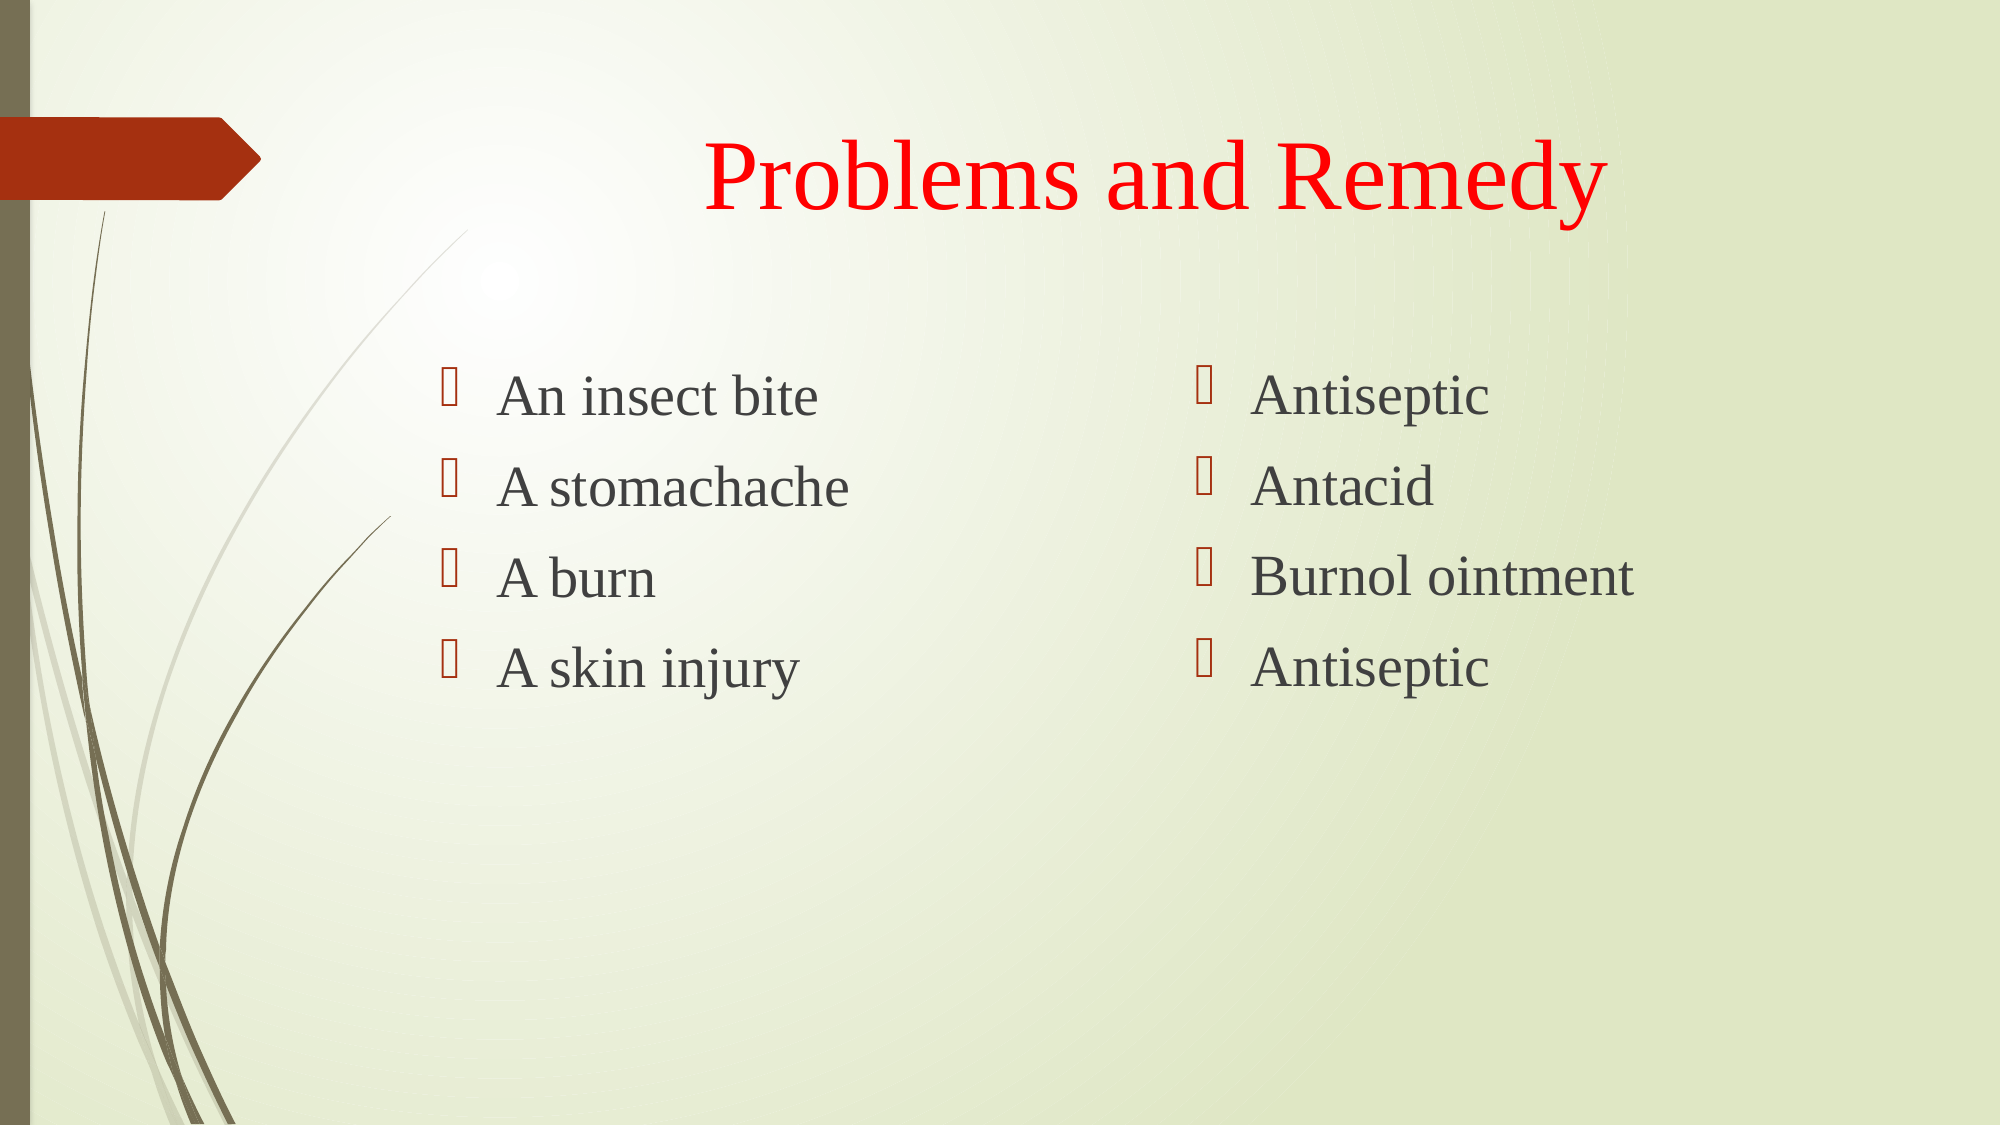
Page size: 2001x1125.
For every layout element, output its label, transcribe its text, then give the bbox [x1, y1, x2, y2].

list An insect bite A stomachache A burn A skin injury [424, 350, 1133, 970]
title Problems and Remedy [425, 102, 1888, 313]
list Antiseptic Antacid Burnol ointment Antiseptic [1179, 348, 1888, 969]
